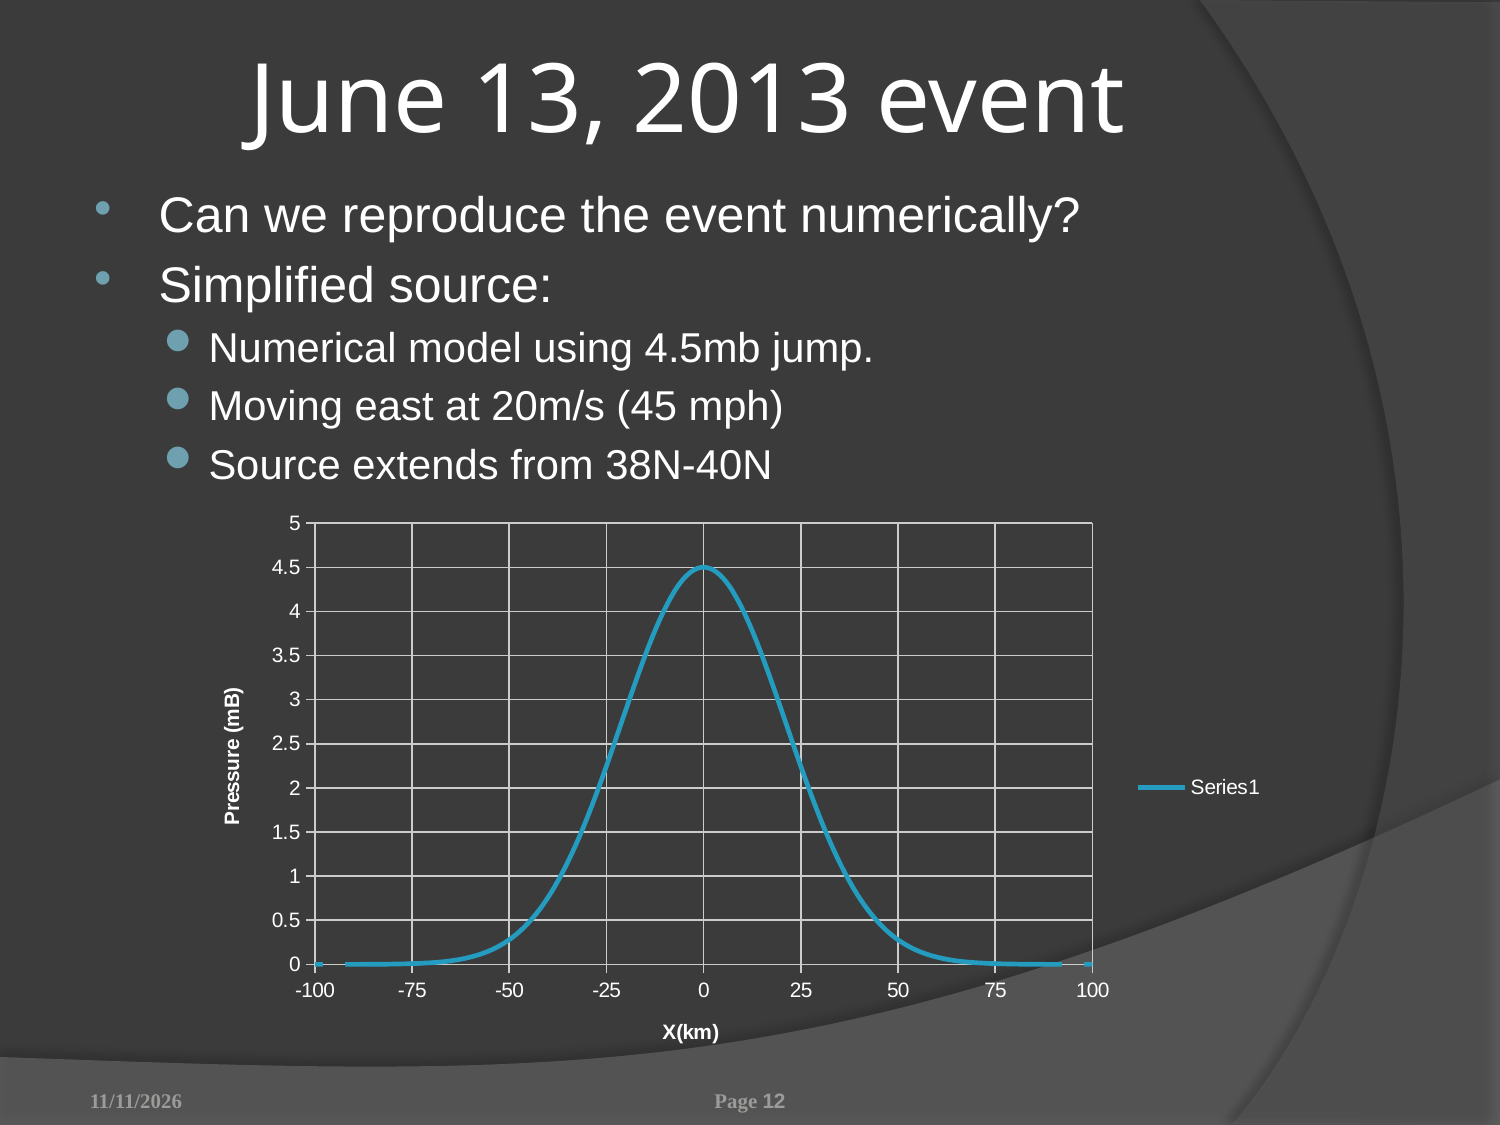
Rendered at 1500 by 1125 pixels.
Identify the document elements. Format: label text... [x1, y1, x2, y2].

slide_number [75, 1053, 425, 1114]
chart [187, 499, 1280, 1076]
footer Page 12 [512, 1085, 988, 1114]
title June 13, 2013 event [75, 0, 1300, 174]
list Can we reproduce the event numerically? Simplified source: Numerical model using 4.5mb jump. Moving east at 20m/s (45 mph) Source extends from 38N-40N [75, 174, 1425, 1005]
